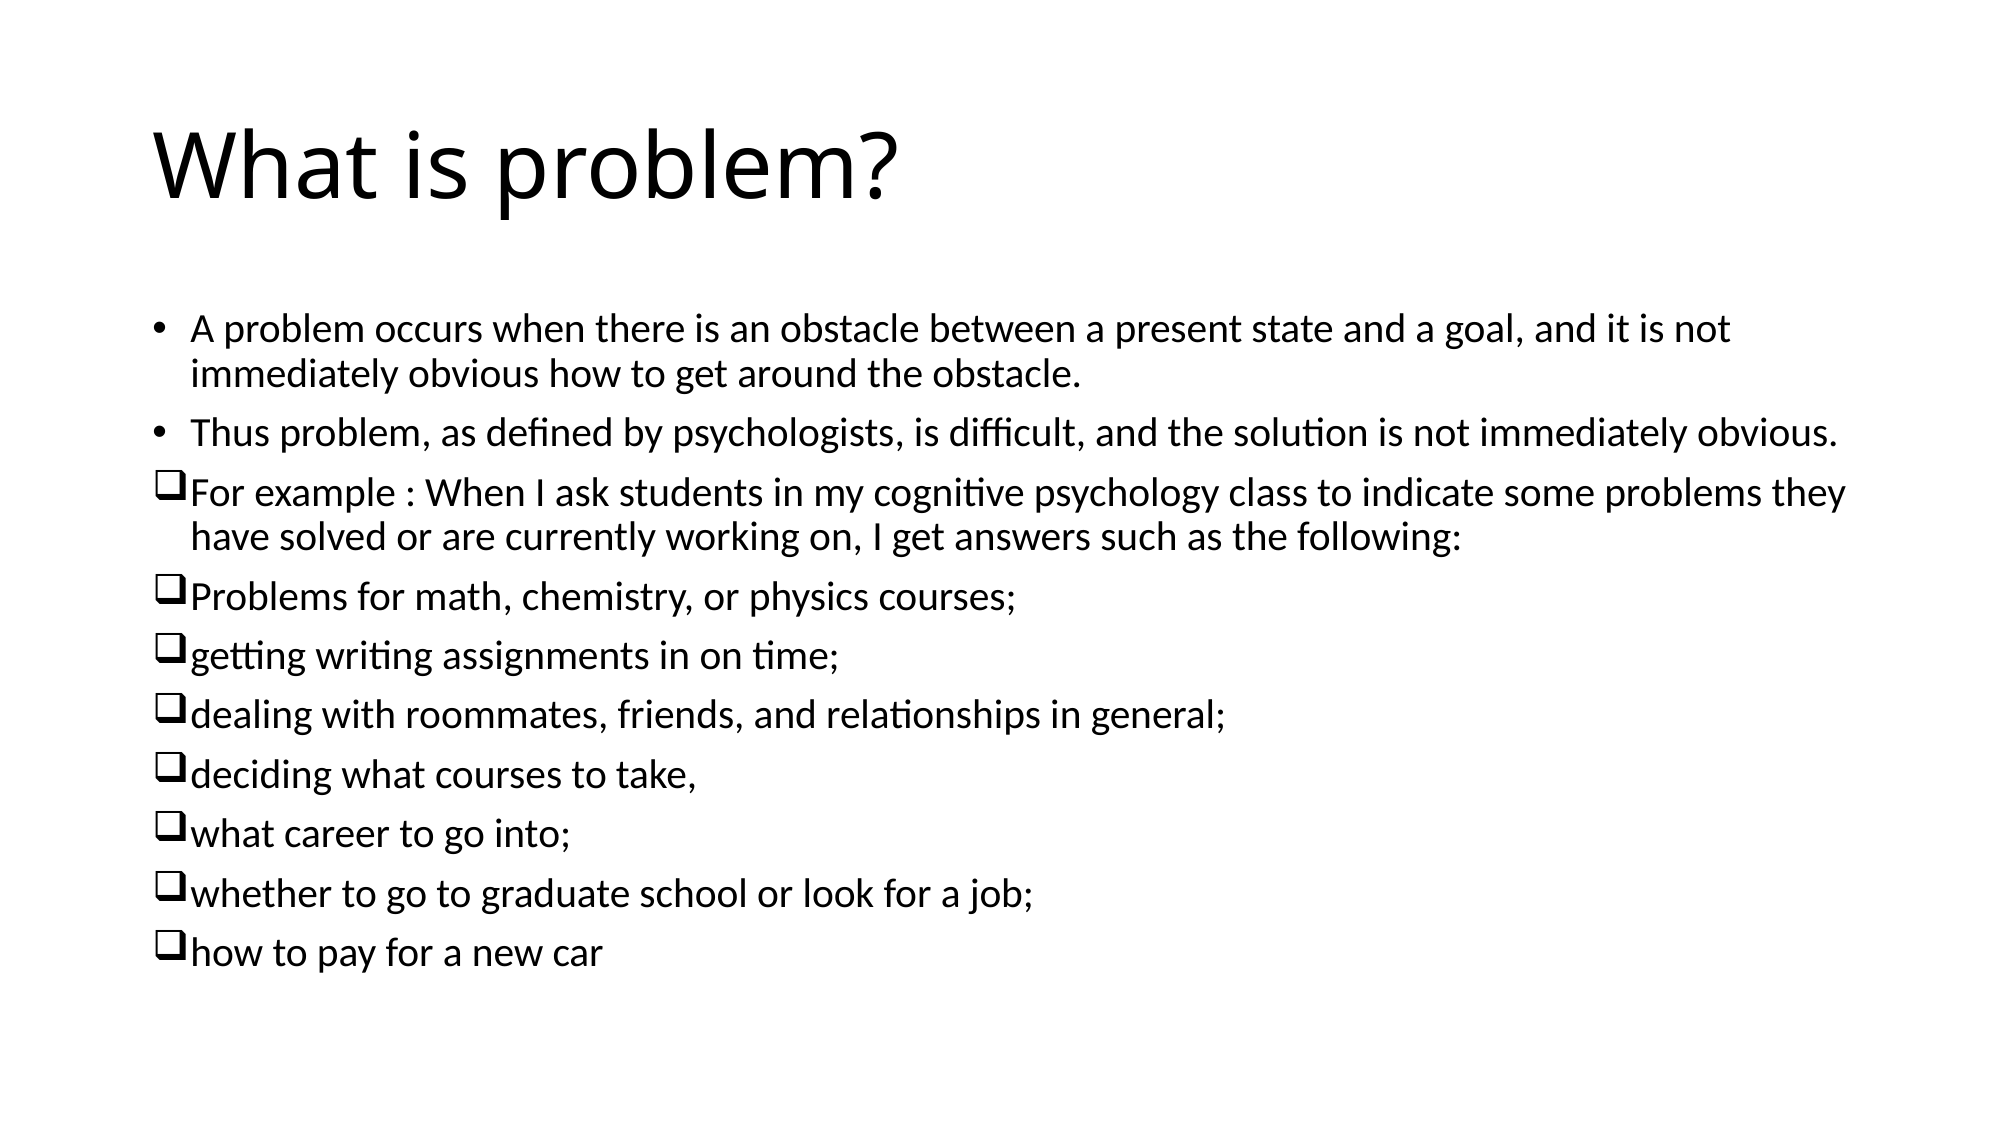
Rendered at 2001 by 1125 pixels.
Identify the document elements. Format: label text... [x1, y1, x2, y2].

title What is problem? [137, 59, 1863, 278]
list A problem occurs when there is an obstacle between a present state and a goal, and it is not immediately obvious how to get around the obstacle. Thus problem, as defined by psychologists, is difficult, and the solution is not immediately obvious. For example : When I ask students in my cognitive psychology class to indicate some problems they have solved or are currently working on, I get answers such as the following: Problems for math, chemistry, or physics courses; getting writing assignments in on time; dealing with roommates, friends, and relationships in general; deciding what courses to take, what career to go into; whether to go to graduate school or look for a job; how to pay for a new car [137, 299, 1863, 1014]
